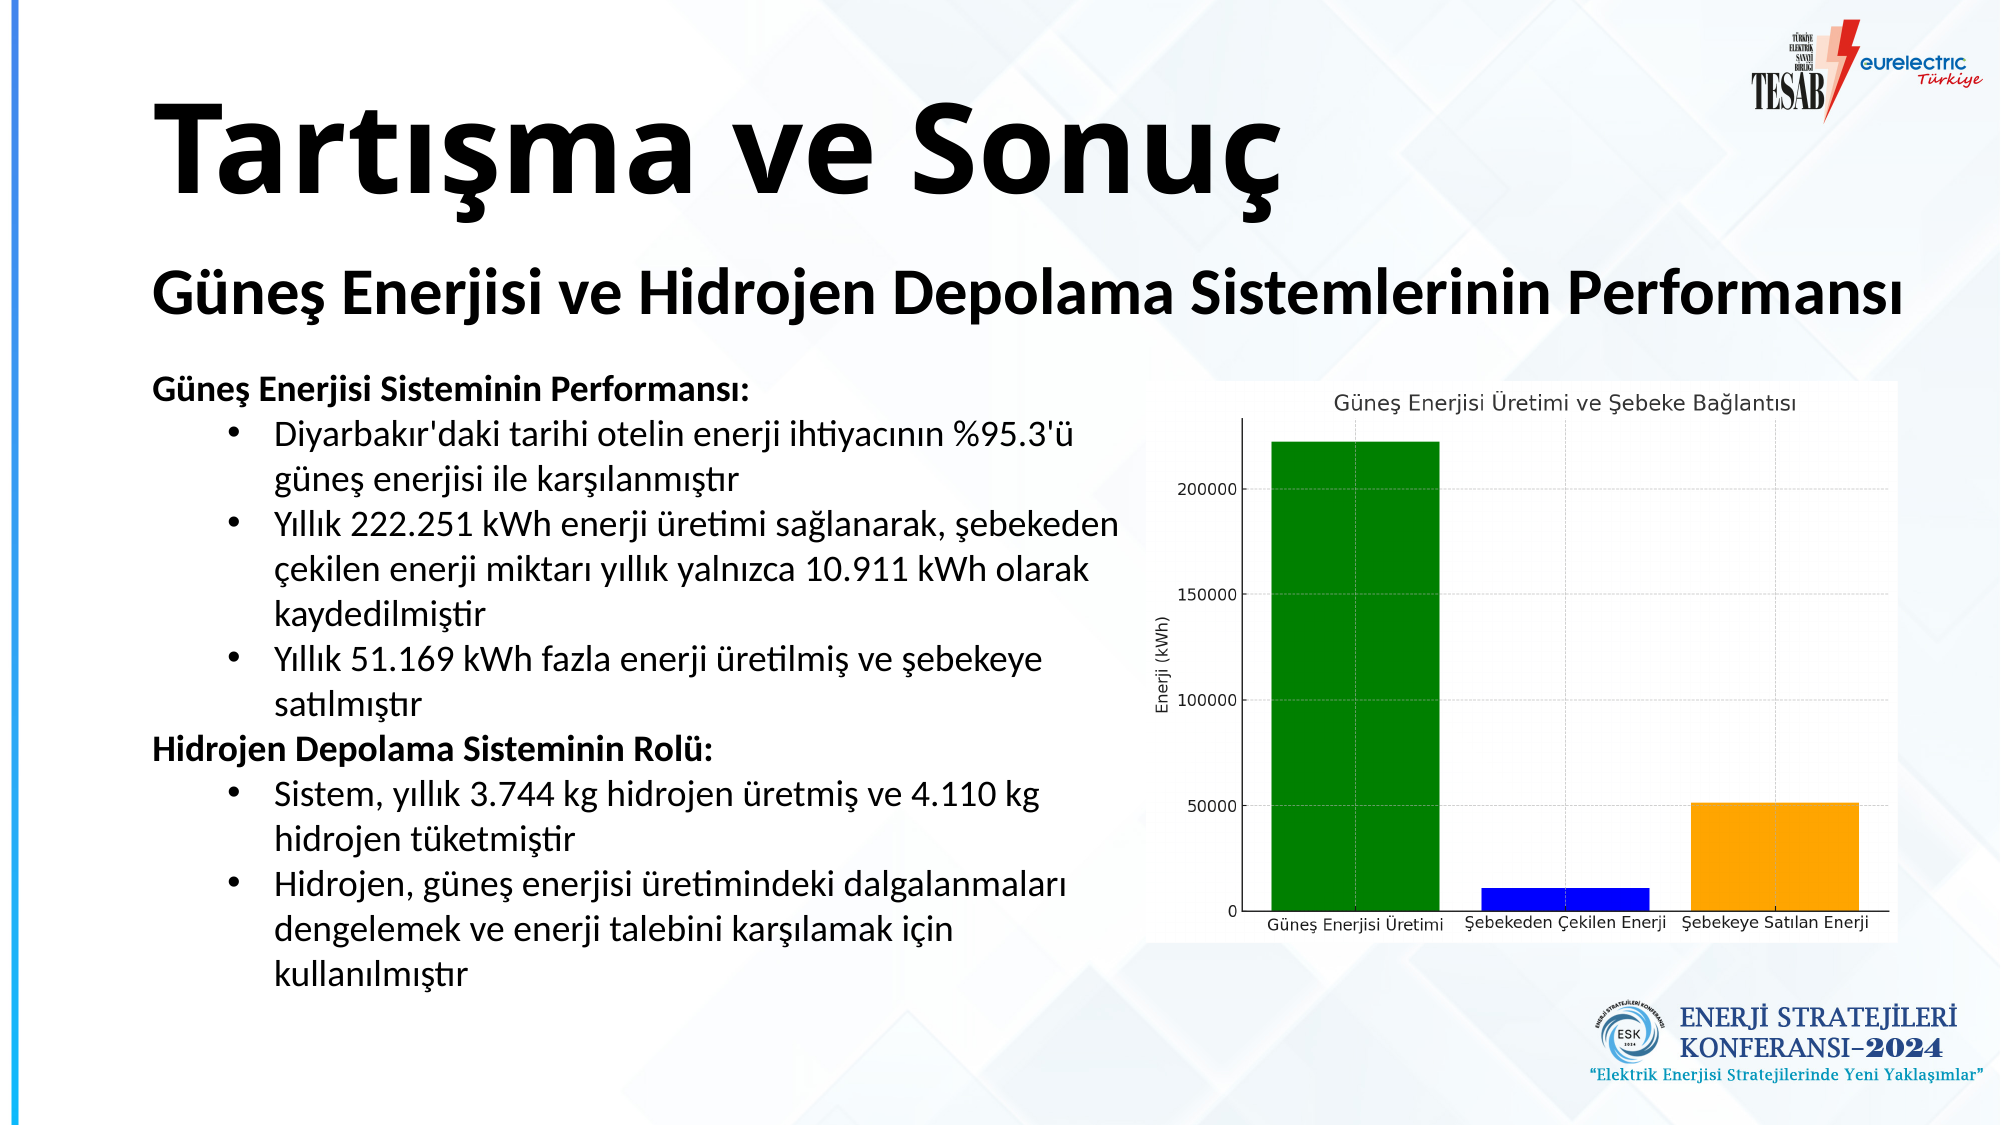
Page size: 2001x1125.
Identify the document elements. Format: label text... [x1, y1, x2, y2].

text_box Güneş Enerjisi Sisteminin Performansı: Diyarbakır'daki tarihi otelin enerji ihtiyacının %95.3'ü güneş enerjisi ile karşılanmıştır Yıllık 222.251 kWh enerji üretimi sağlanarak, şebekeden çekilen enerji miktarı yıllık yalnızca 10.911 kWh olarak kaydedilmiştir Yıllık 51.169 kWh fazla enerji üretilmiş ve şebekeye satılmıştır Hidrojen Depolama Sisteminin Rolü: Sistem, yıllık 3.744 kg hidrojen üretmiş ve 4.110 kg hidrojen tüketmiştir Hidrojen, güneş enerjisi üretimindeki dalgalanmaları dengelemek ve enerji talebini karşılamak için kullanılmıştır [137, 357, 1138, 1002]
list Güneş Enerjisi ve Hidrojen Depolama Sistemlerinin Performansı [137, 249, 1982, 357]
picture [0, 0, 2001, 1125]
title Tartışma ve Sonuç [137, 44, 1863, 249]
